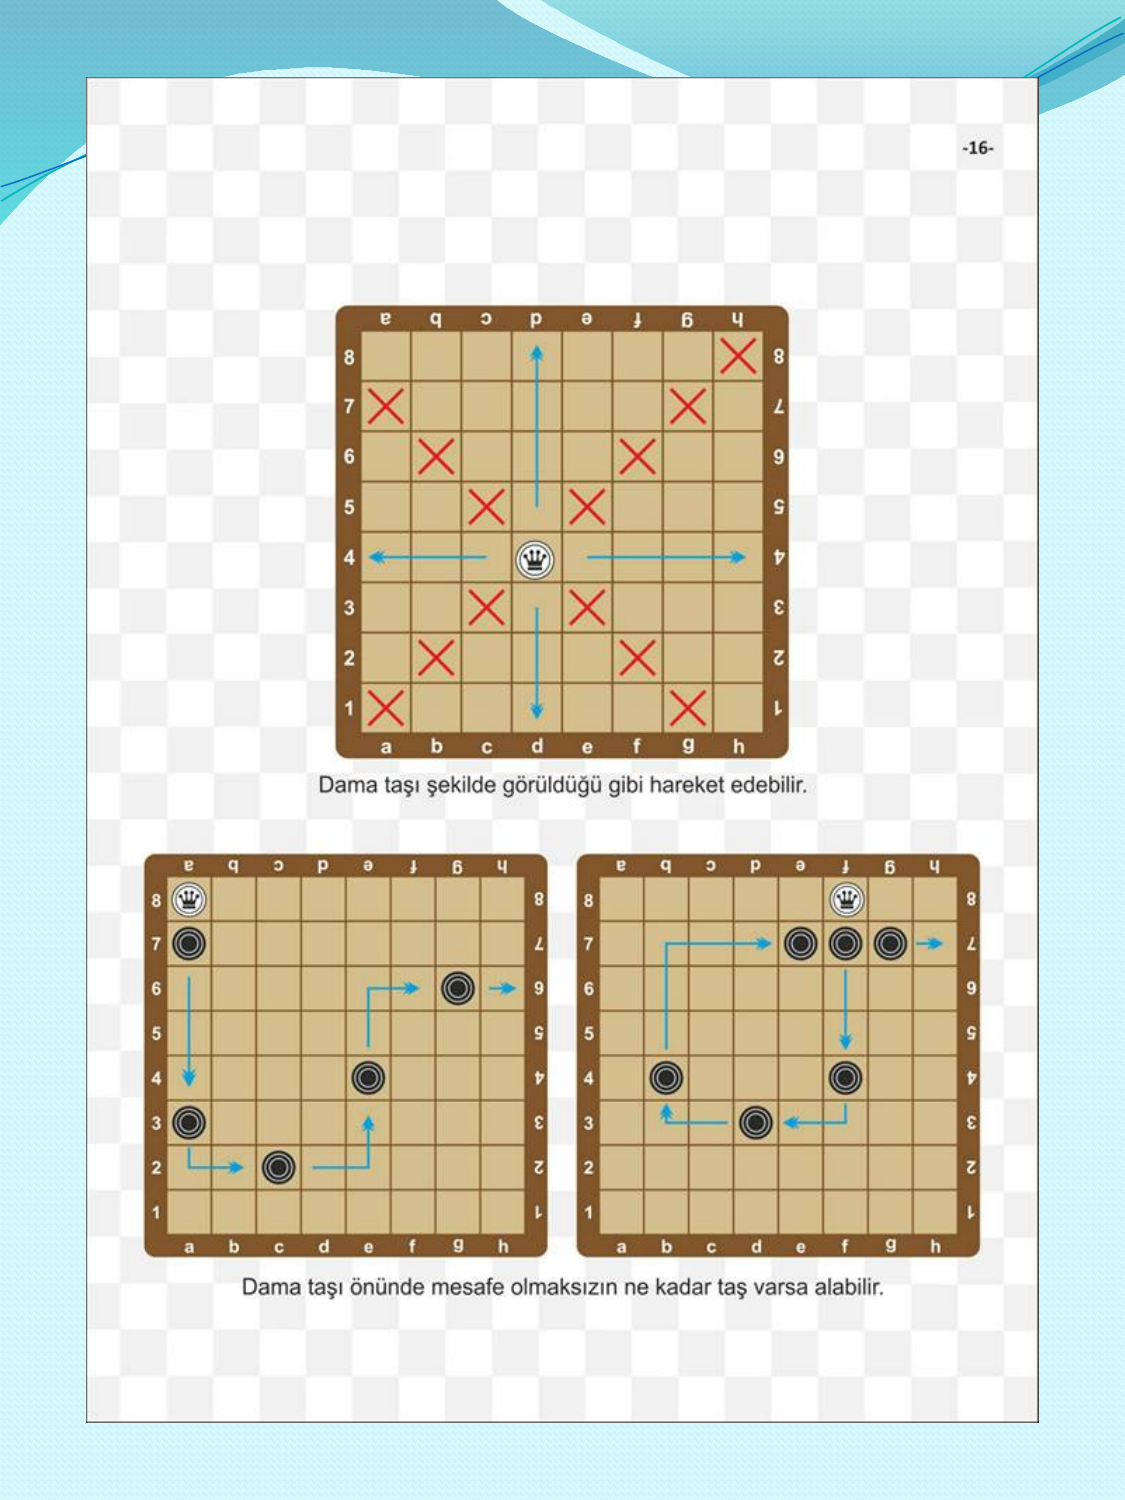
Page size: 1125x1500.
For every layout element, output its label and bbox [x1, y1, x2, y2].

picture [86, 76, 1039, 1424]
